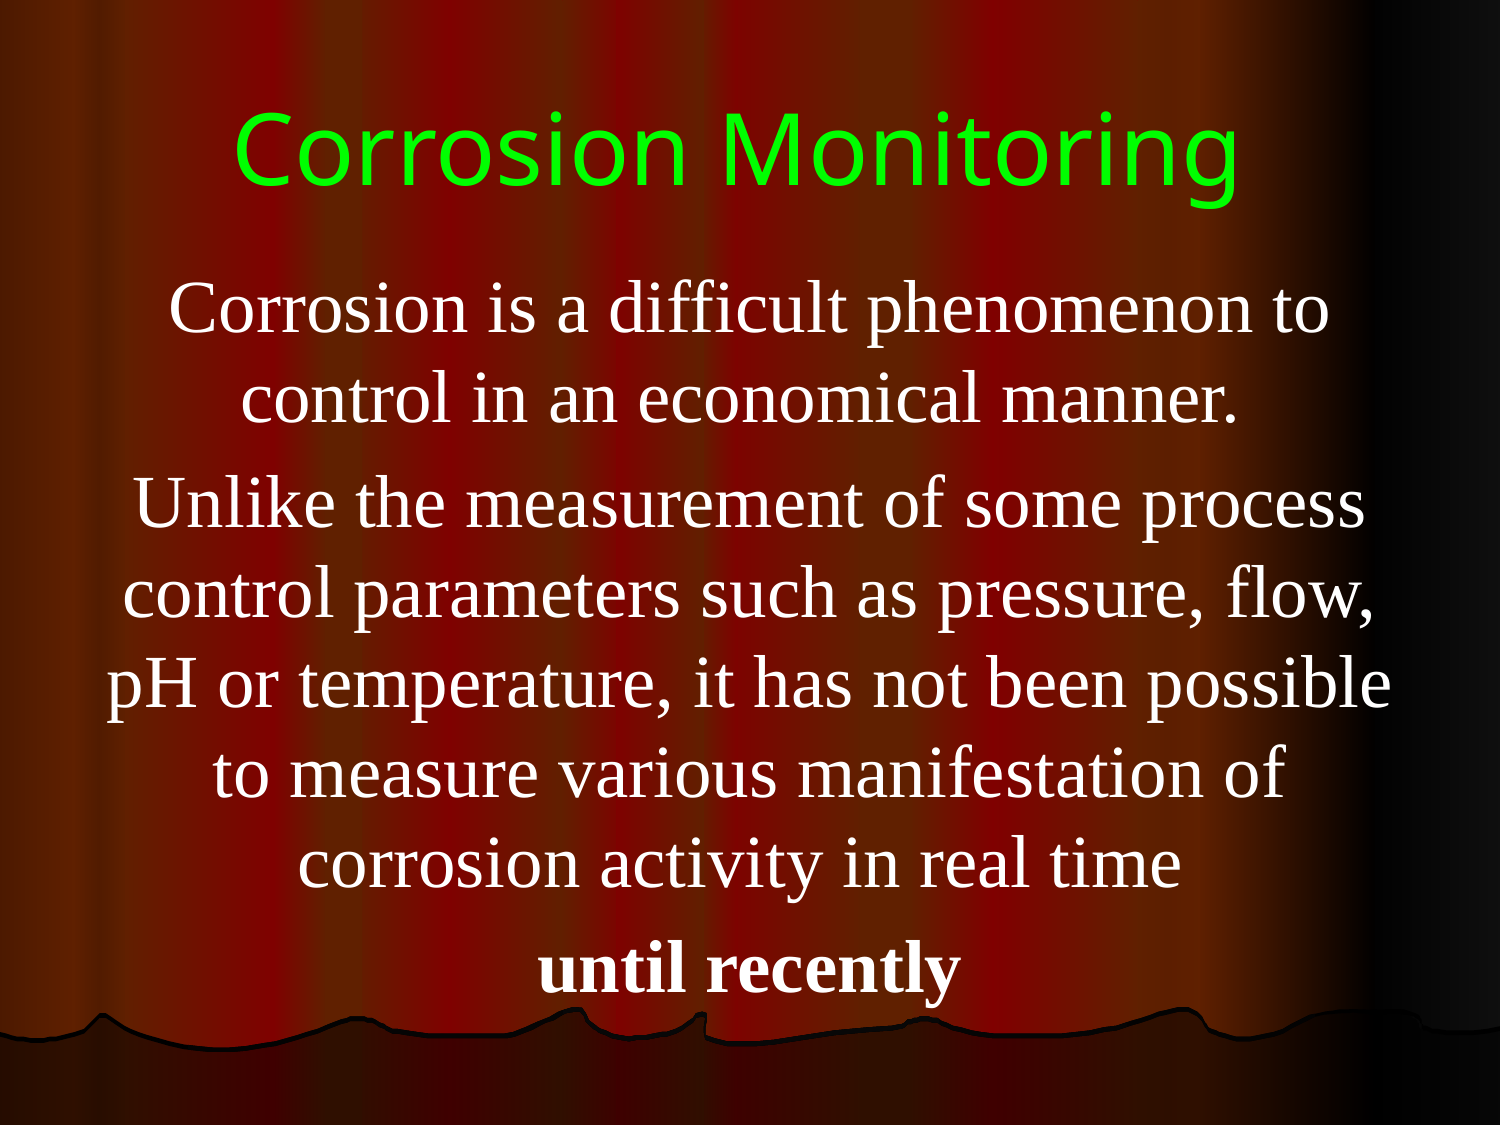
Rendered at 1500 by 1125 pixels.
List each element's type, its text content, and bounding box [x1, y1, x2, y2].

title Corrosion Monitoring [99, 24, 1375, 249]
subtitle Corrosion is a difficult phenomenon to control in an economical manner. Unlike the measurement of some process control parameters such as pressure, flow, pH or temperature, it has not been possible to measure various manifestation of corrosion activity in real time until recently [87, 249, 1413, 1088]
